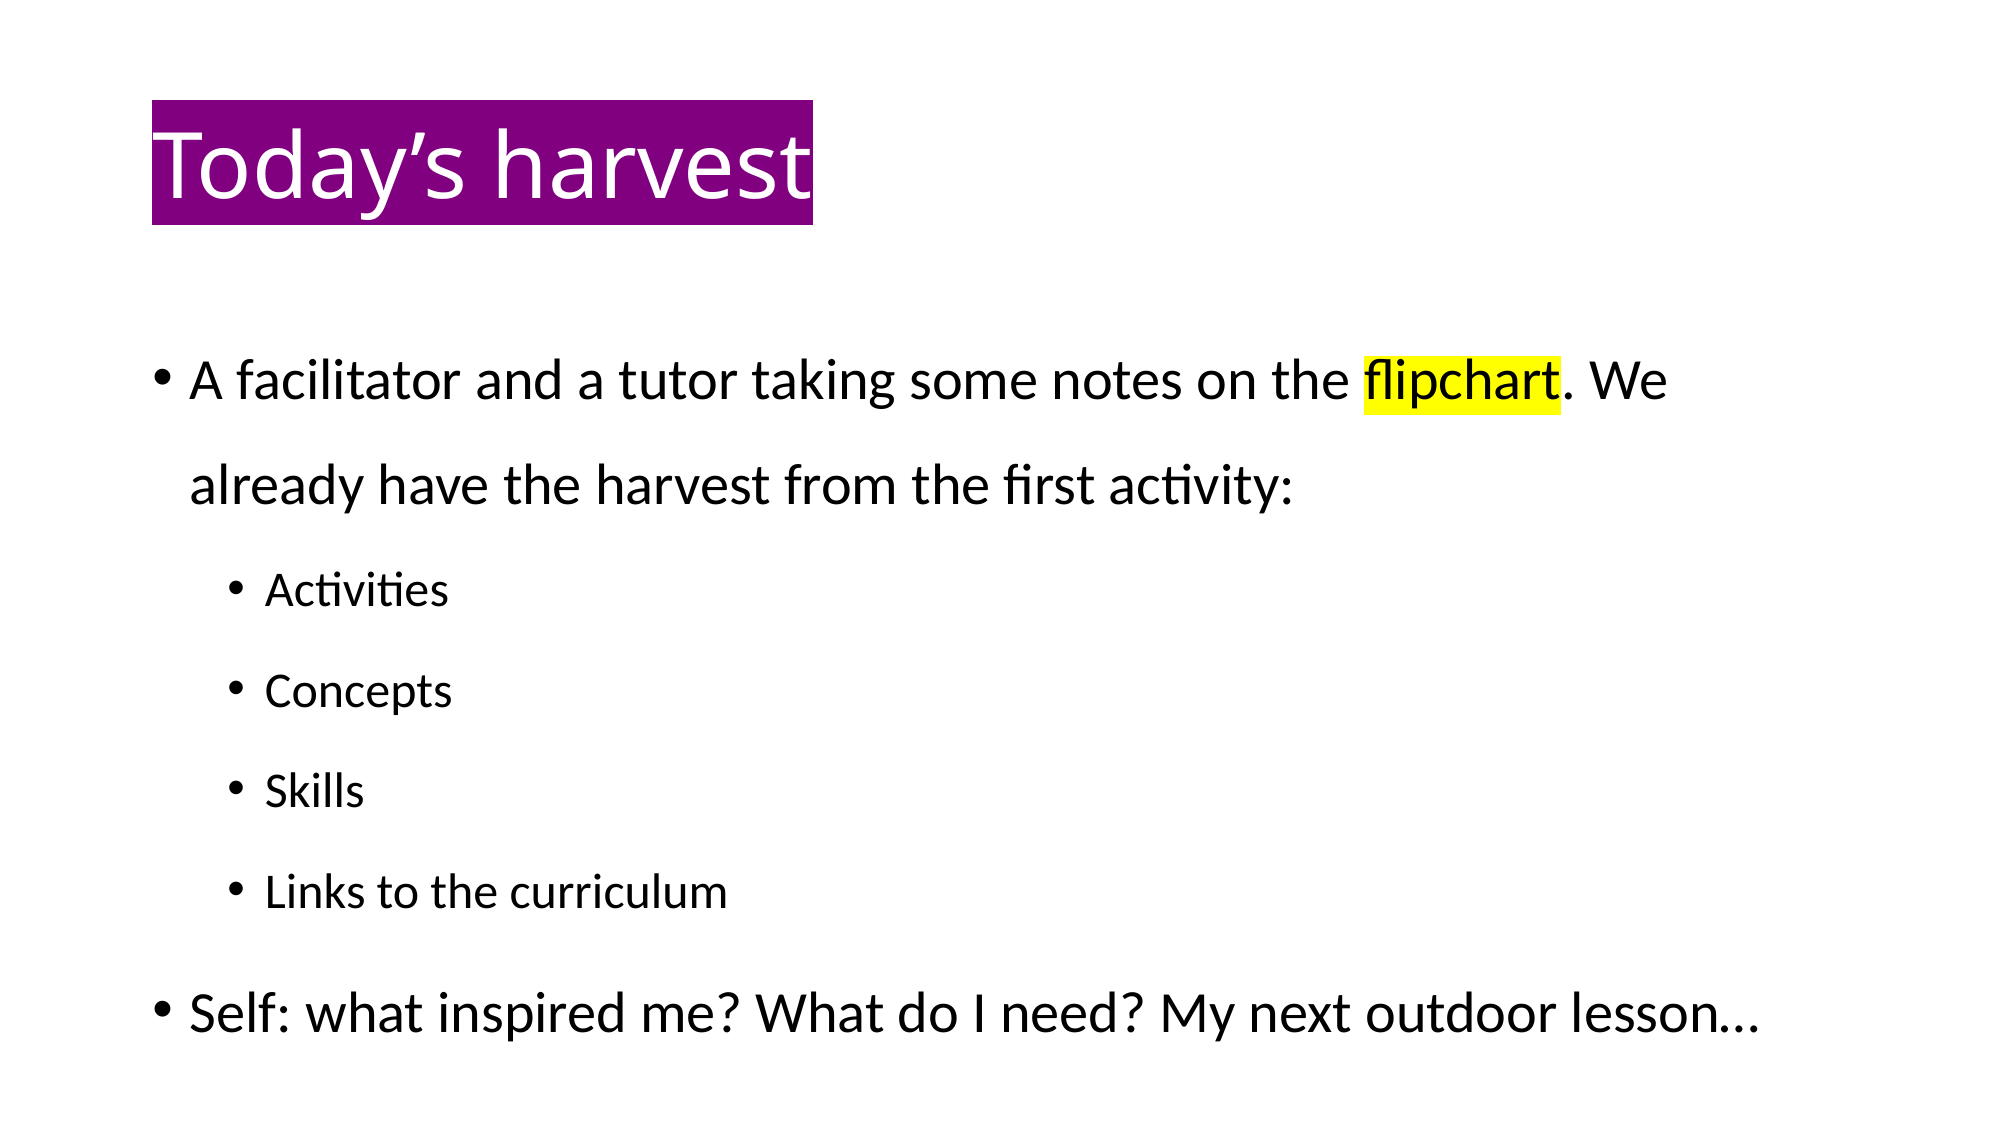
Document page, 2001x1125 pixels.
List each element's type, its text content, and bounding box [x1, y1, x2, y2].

list A facilitator and a tutor taking some notes on the flipchart. We already have the harvest from the first activity: Activities Concepts Skills Links to the curriculum Self: what inspired me? What do I need? My next outdoor lesson… [137, 299, 1863, 1125]
title Today’s harvest [137, 59, 1863, 278]
